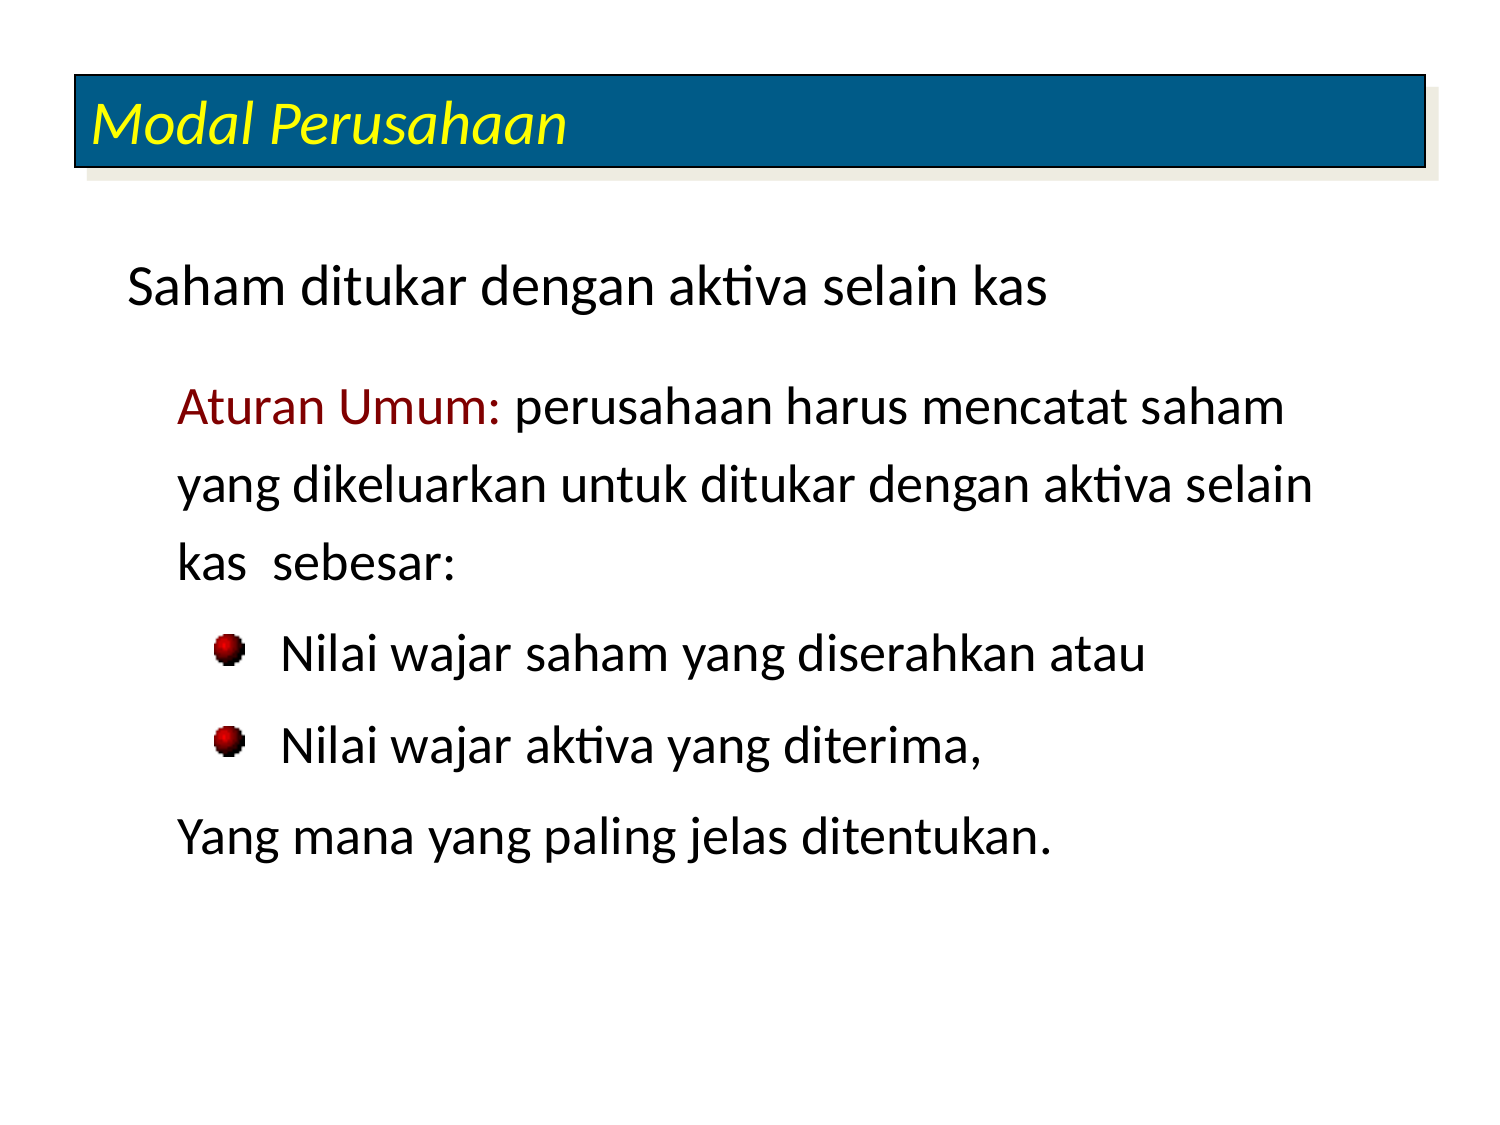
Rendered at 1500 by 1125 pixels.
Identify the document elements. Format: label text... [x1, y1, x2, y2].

text_box Modal Perusahaan [74, 75, 1425, 167]
text_box Aturan Umum: perusahaan harus mencatat saham yang dikeluarkan untuk ditukar dengan aktiva selain kas sebesar: Nilai wajar saham yang diserahkan atau Nilai wajar aktiva yang diterima, Yang mana yang paling jelas ditentukan. [162, 349, 1400, 873]
text_box Saham ditukar dengan aktiva selain kas [112, 239, 1425, 325]
picture [214, 726, 245, 757]
picture [214, 634, 245, 666]
